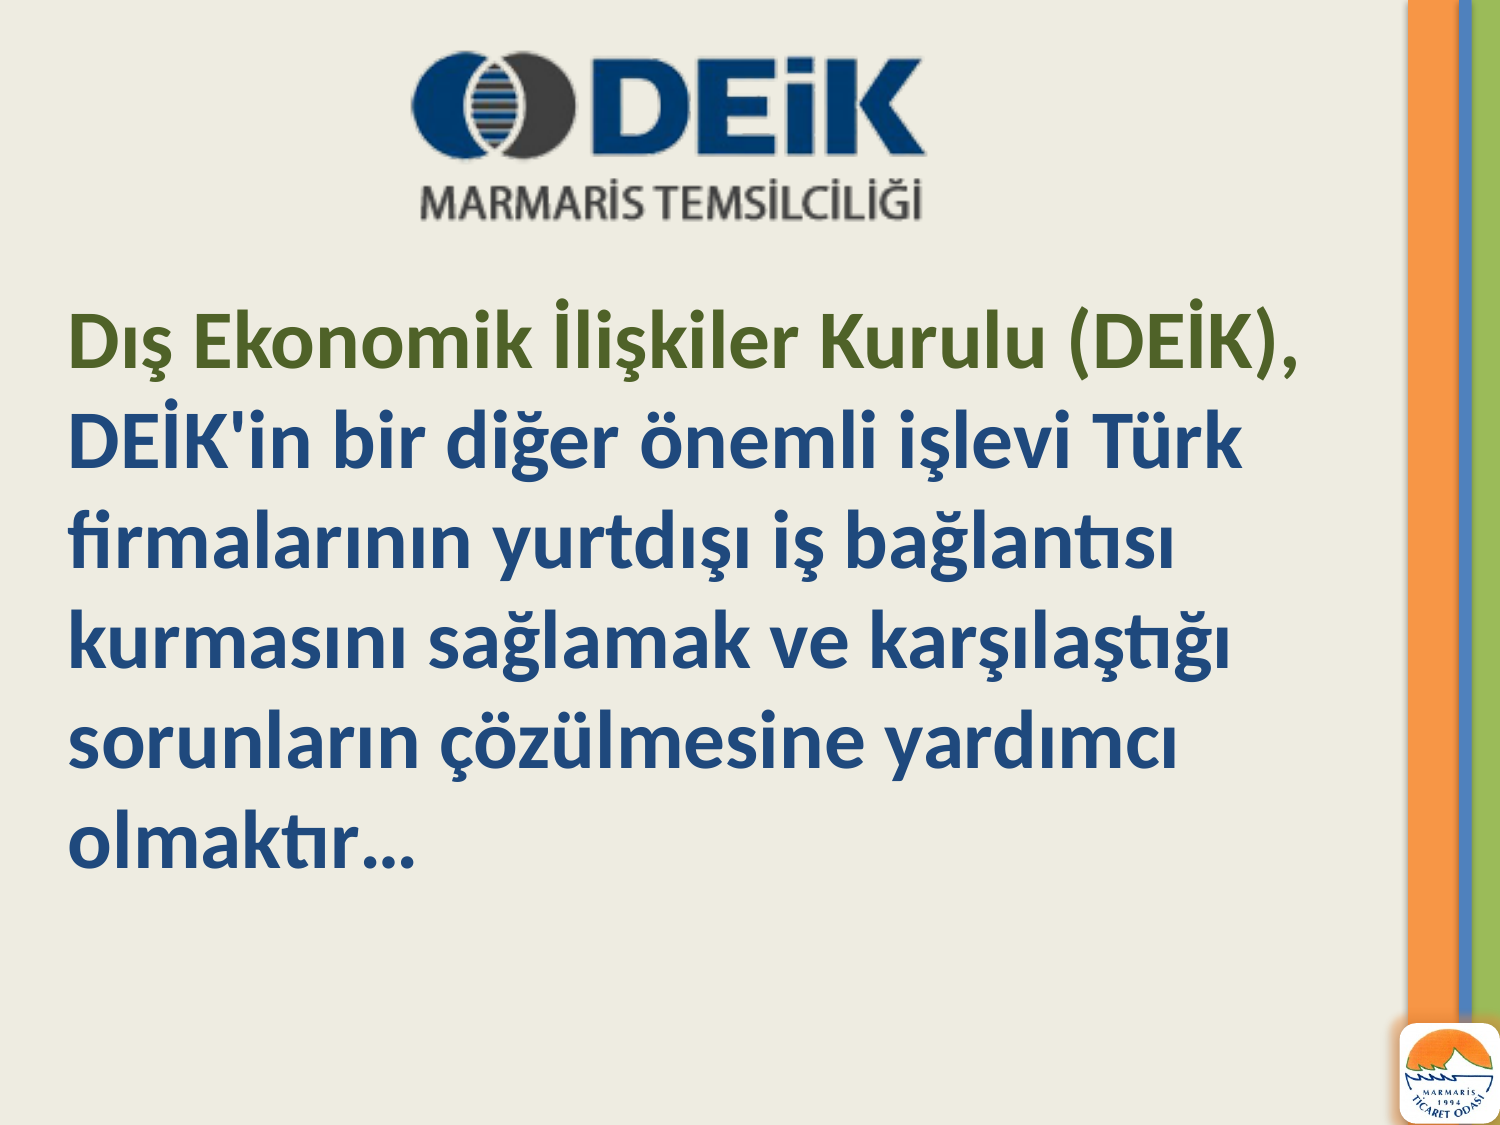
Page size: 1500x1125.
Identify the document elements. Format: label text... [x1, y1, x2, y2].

picture [1399, 1022, 1500, 1124]
picture [407, 42, 930, 232]
list Dış Ekonomik İlişkiler Kurulu (DEİK), DEİK'in bir diğer önemli işlevi Türk firmalarının yurtdışı iş bağlantısı kurmasını sağlamak ve karşılaştığı sorunların çözülmesine yardımcı olmaktır… [53, 37, 1388, 1074]
